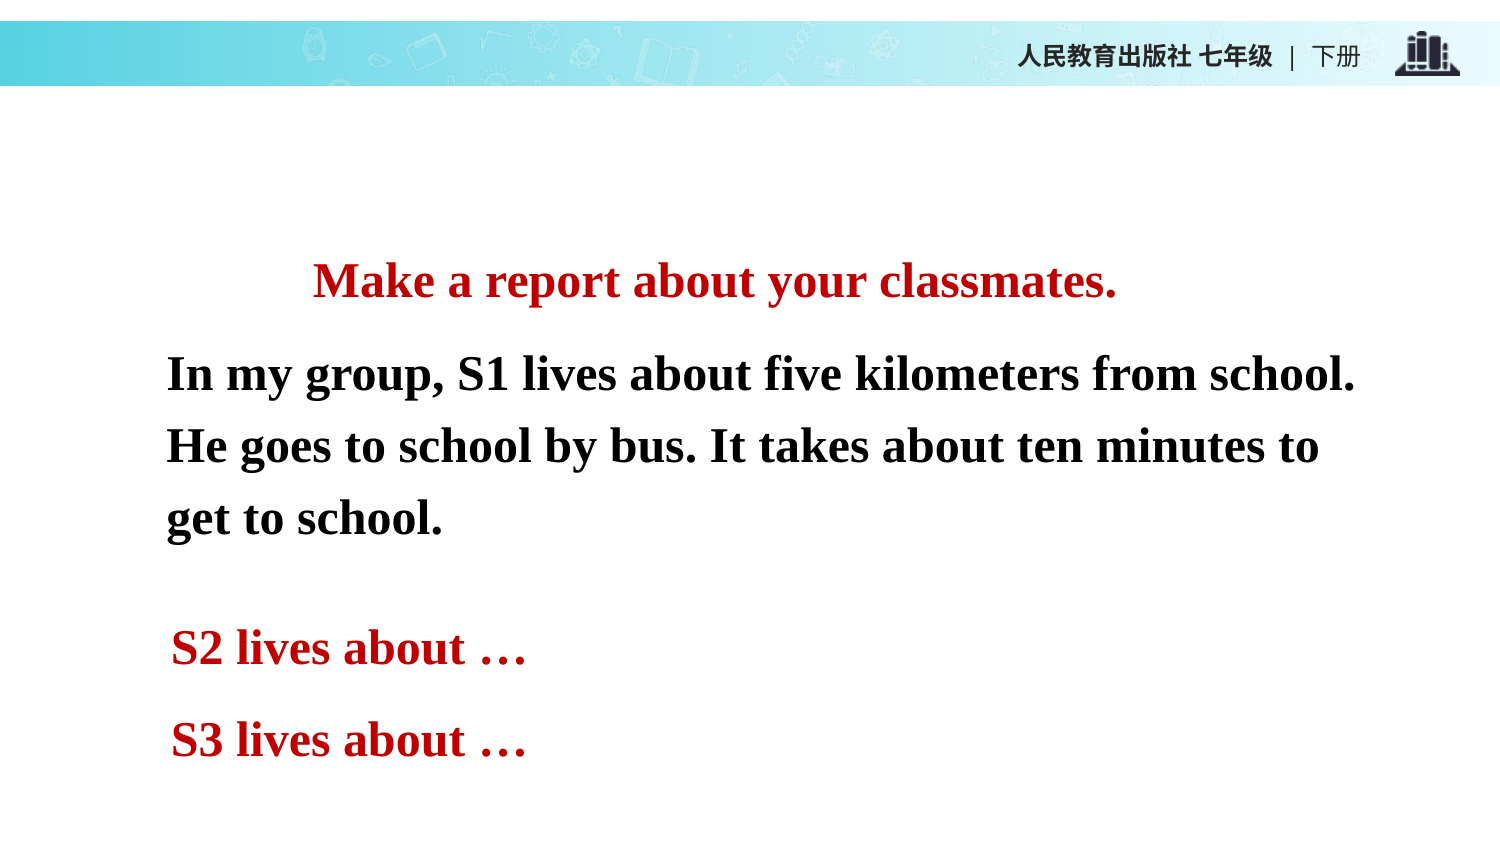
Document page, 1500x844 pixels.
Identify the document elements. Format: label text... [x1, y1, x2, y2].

text_box S3 lives about … [159, 689, 1222, 773]
picture [303, 22, 1385, 86]
text_box Make a report about your classmates. [301, 229, 1283, 313]
text_box S2 lives about … [159, 596, 948, 680]
picture [1395, 31, 1460, 76]
text_box In my group, S1 lives about five kilometers from school. He goes to school by bus. It takes about ten minutes to get to school. [155, 323, 1381, 551]
